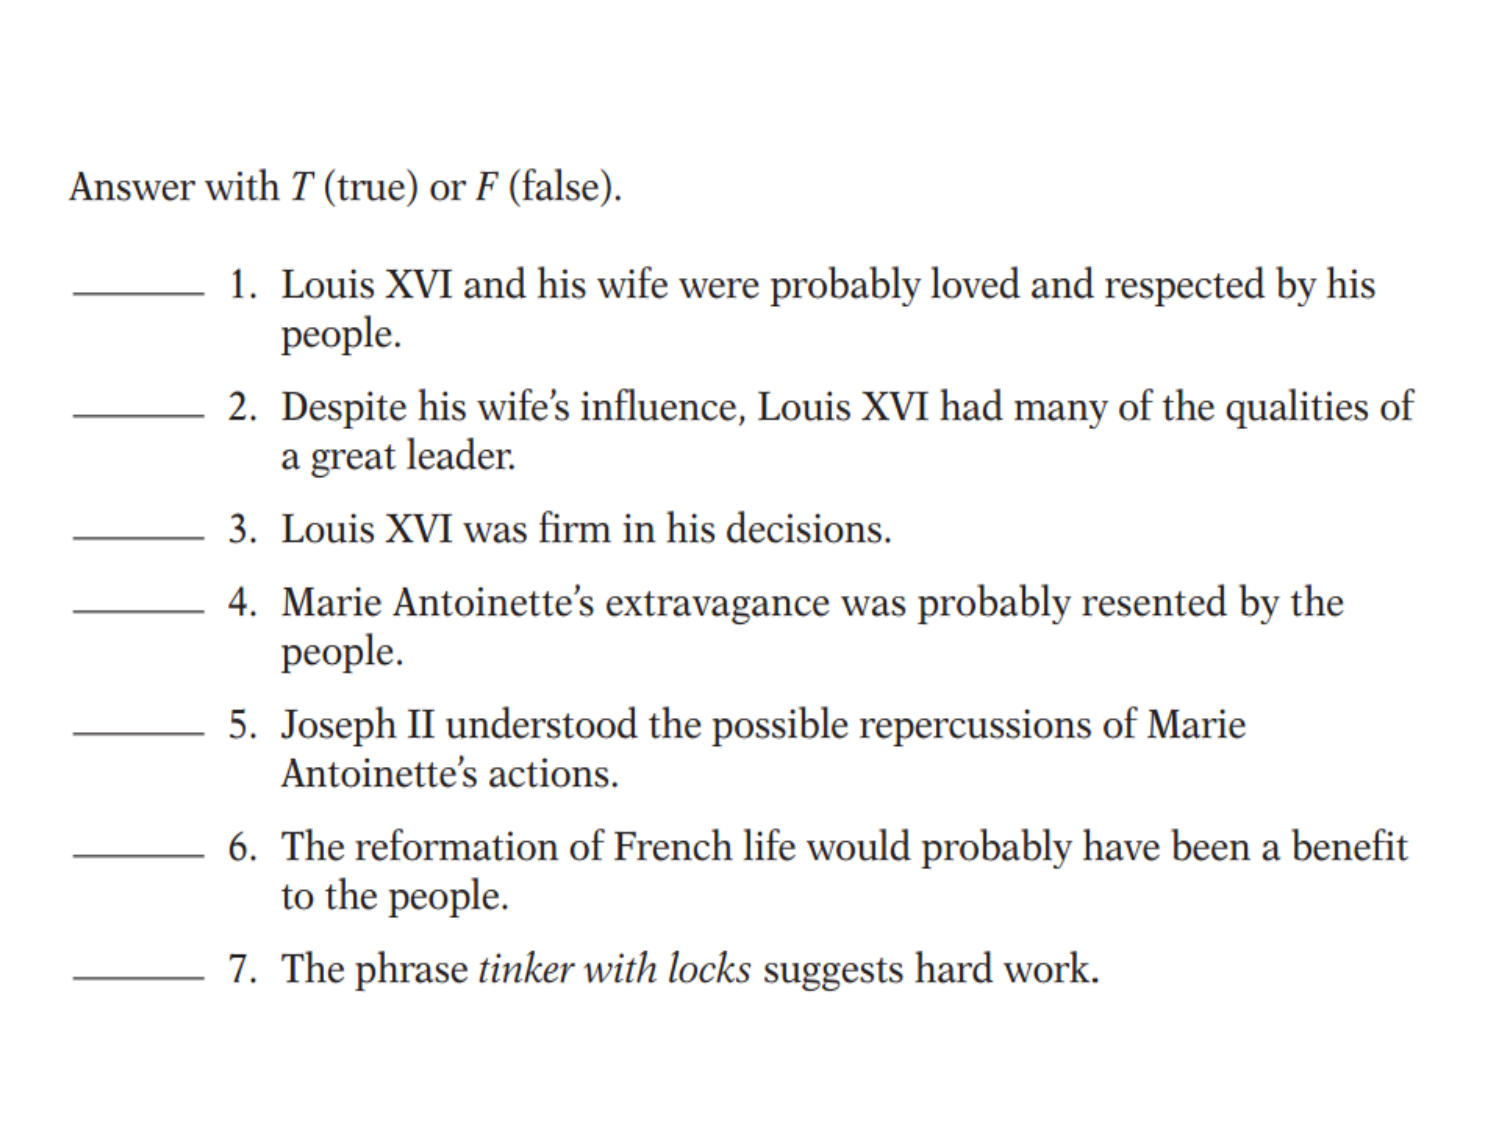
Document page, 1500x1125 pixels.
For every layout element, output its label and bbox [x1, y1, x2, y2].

picture [37, 137, 1453, 1032]
